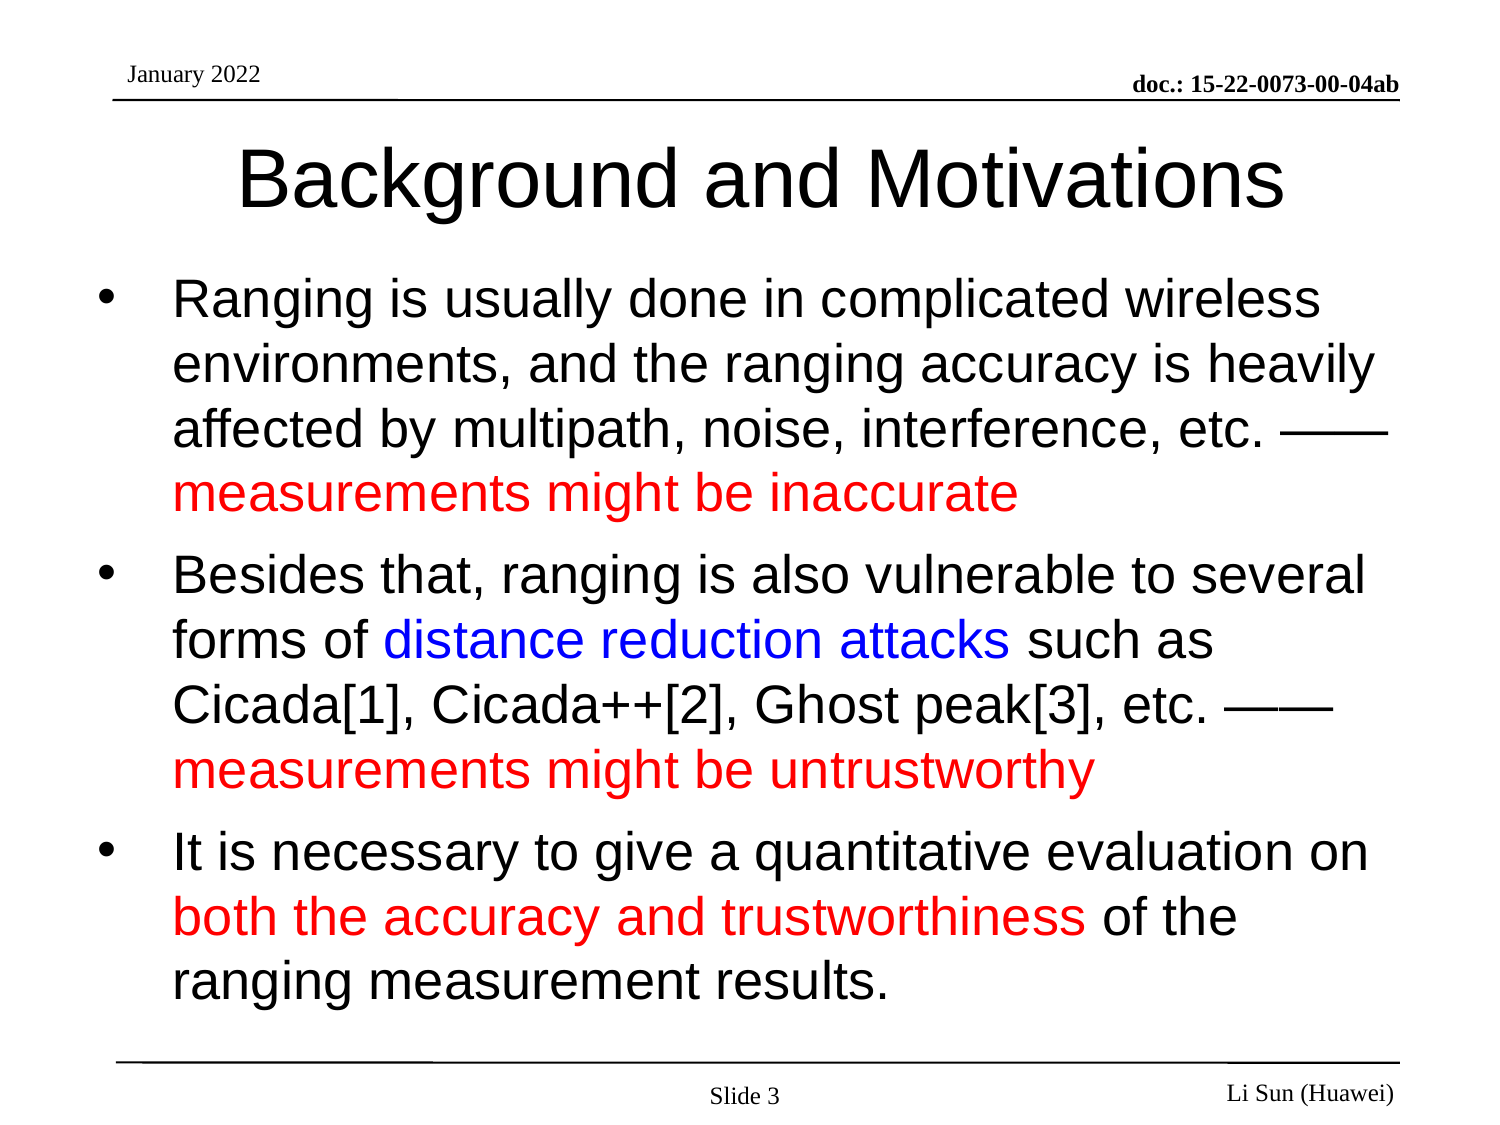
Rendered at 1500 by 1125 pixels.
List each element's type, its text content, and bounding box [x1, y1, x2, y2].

list Ranging is usually done in complicated wireless environments, and the ranging accuracy is heavily affected by multipath, noise, interference, etc. —— measurements might be inaccurate Besides that, ranging is also vulnerable to several forms of distance reduction attacks such as Cicada[1], Cicada++[2], Ghost peak[3], etc. —— measurements might be untrustworthy It is necessary to give a quantitative evaluation on both the accuracy and trustworthiness of the ranging measurement results. [82, 255, 1442, 1024]
title Background and Motivations [125, 112, 1399, 237]
slide_number Slide 3 [690, 1075, 799, 1115]
